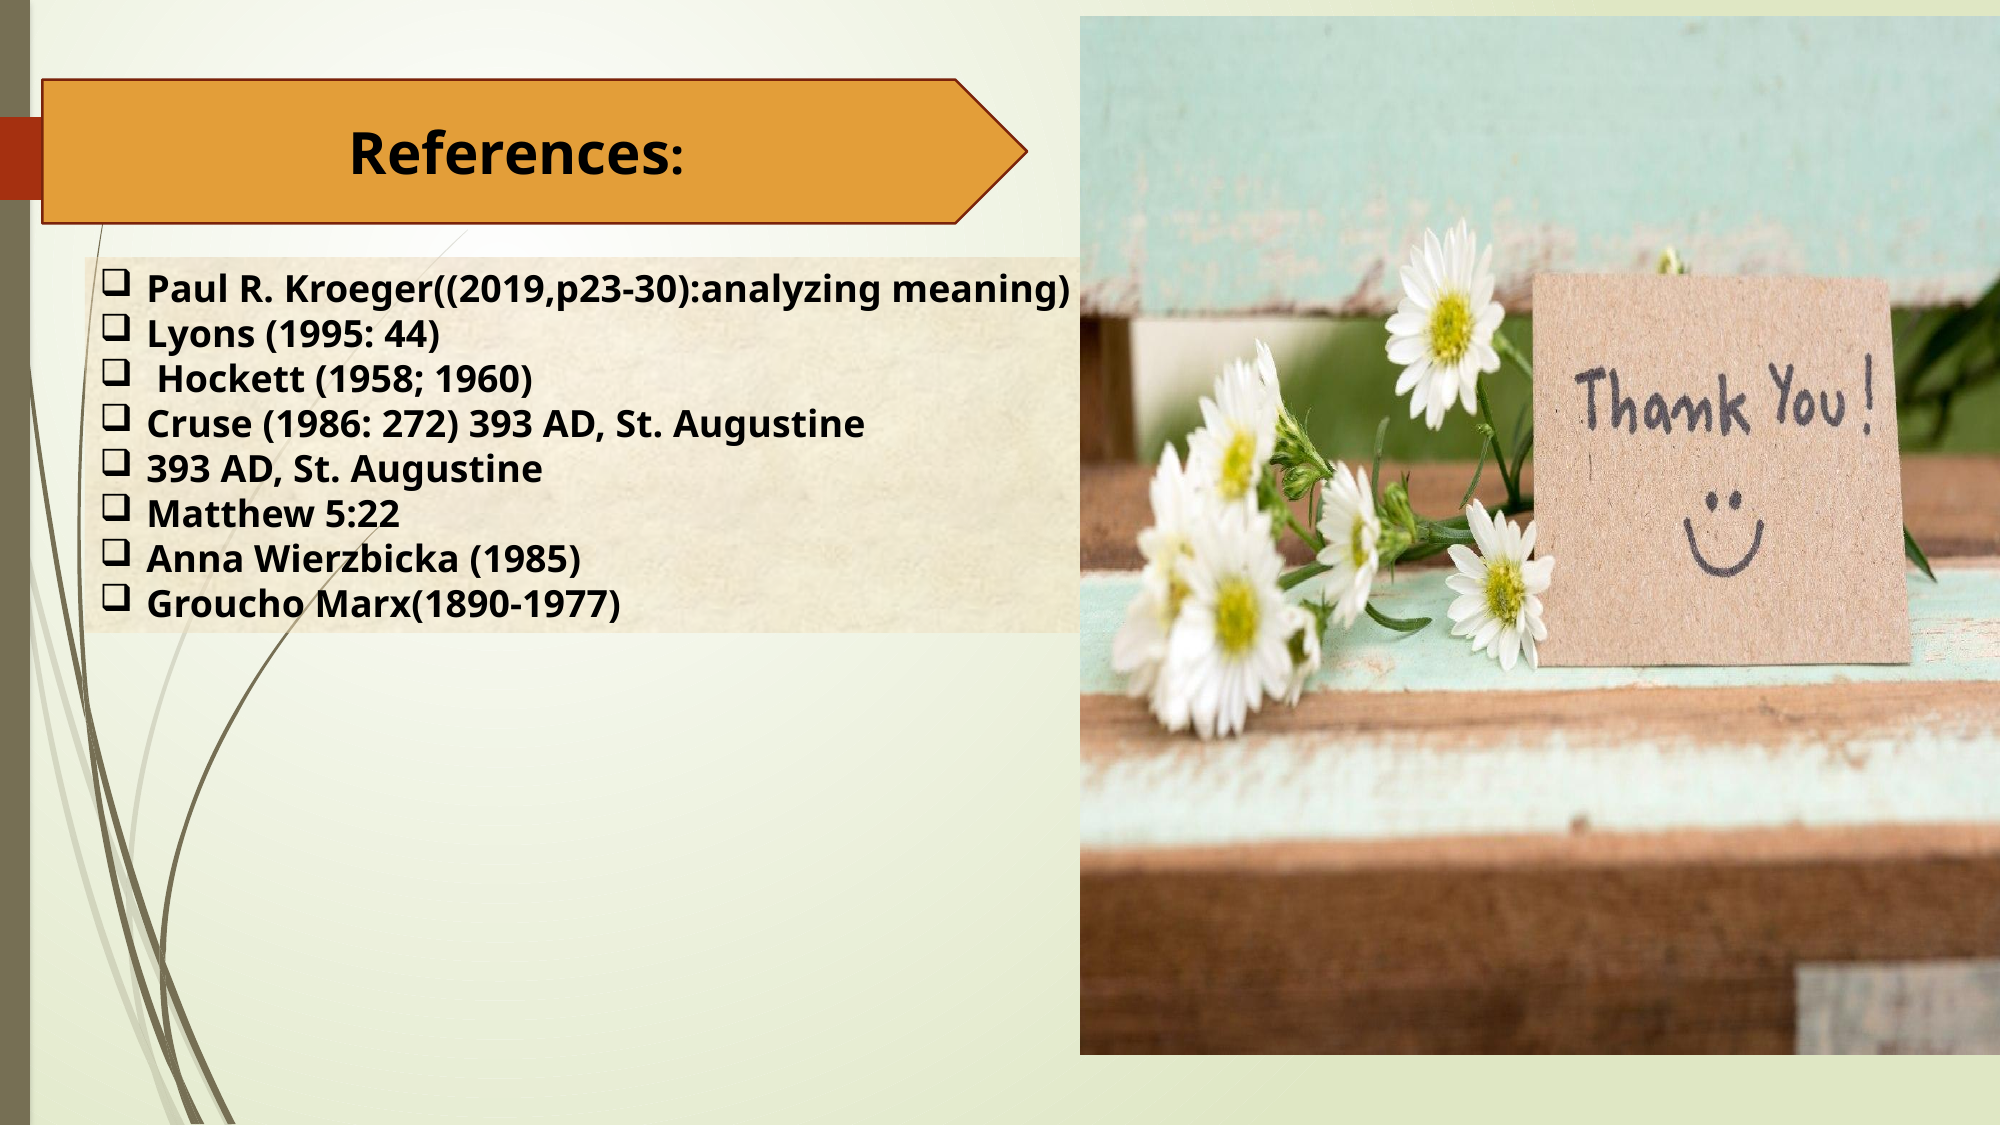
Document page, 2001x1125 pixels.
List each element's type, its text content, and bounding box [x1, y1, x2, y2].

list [1079, 15, 2000, 1056]
text_box References: [41, 78, 1029, 225]
text_box Paul R. Kroeger((2019,p23-30):analyzing meaning) Lyons (1995: 44) Hockett (1958; 1960) Cruse (1986: 272) 393 AD, St. Augustine 393 AD, St. Augustine Matthew 5:22 Anna Wierzbicka (1985) Groucho Marx(1890-1977) [84, 257, 1075, 633]
